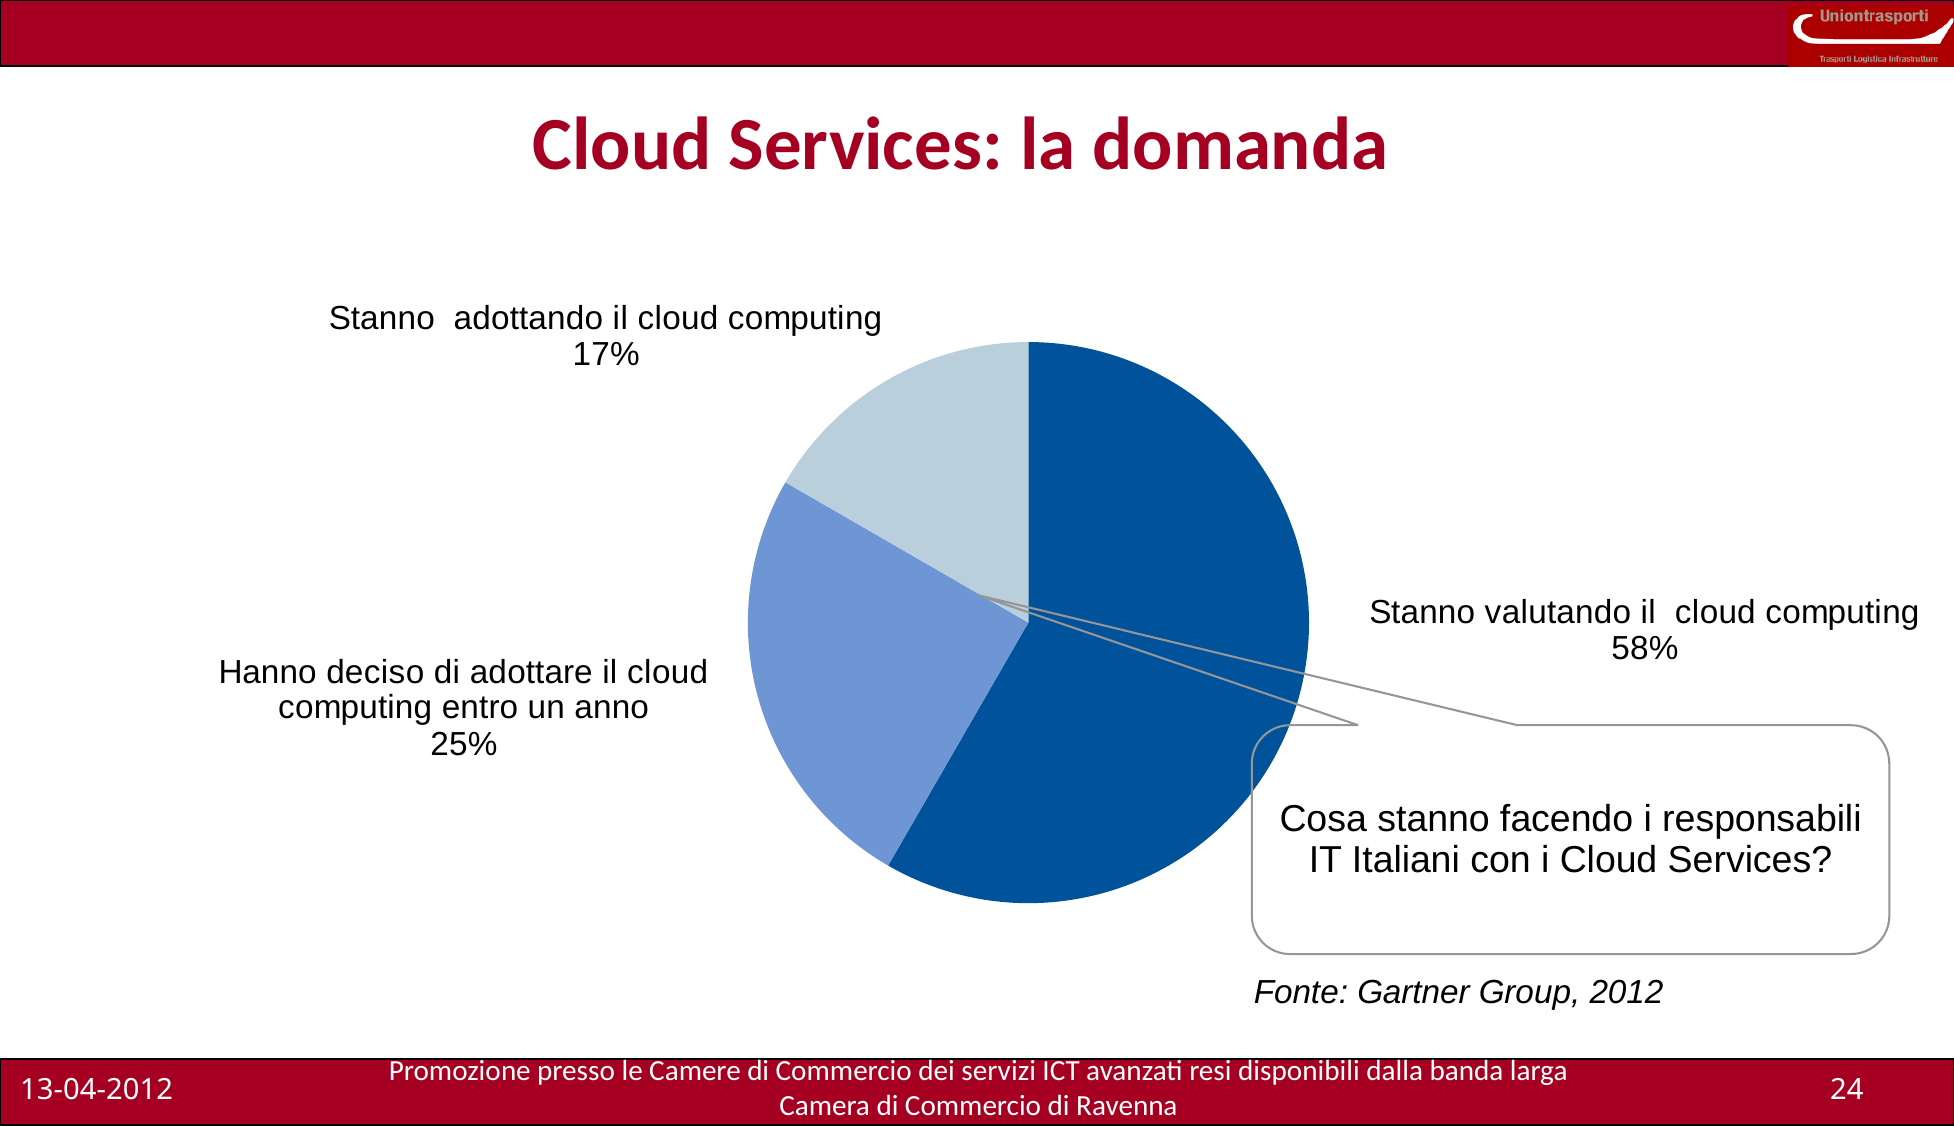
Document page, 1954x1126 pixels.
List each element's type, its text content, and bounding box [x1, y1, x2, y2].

title Cloud Services: la domanda [67, 66, 1855, 213]
text_box Cosa stanno facendo i responsabili IT Italiani con i Cloud Services? [1255, 933, 1886, 955]
chart [0, 268, 1954, 922]
text_box Fonte: Gartner Group, 2012 [1239, 962, 1702, 1018]
picture [1788, 5, 1954, 67]
